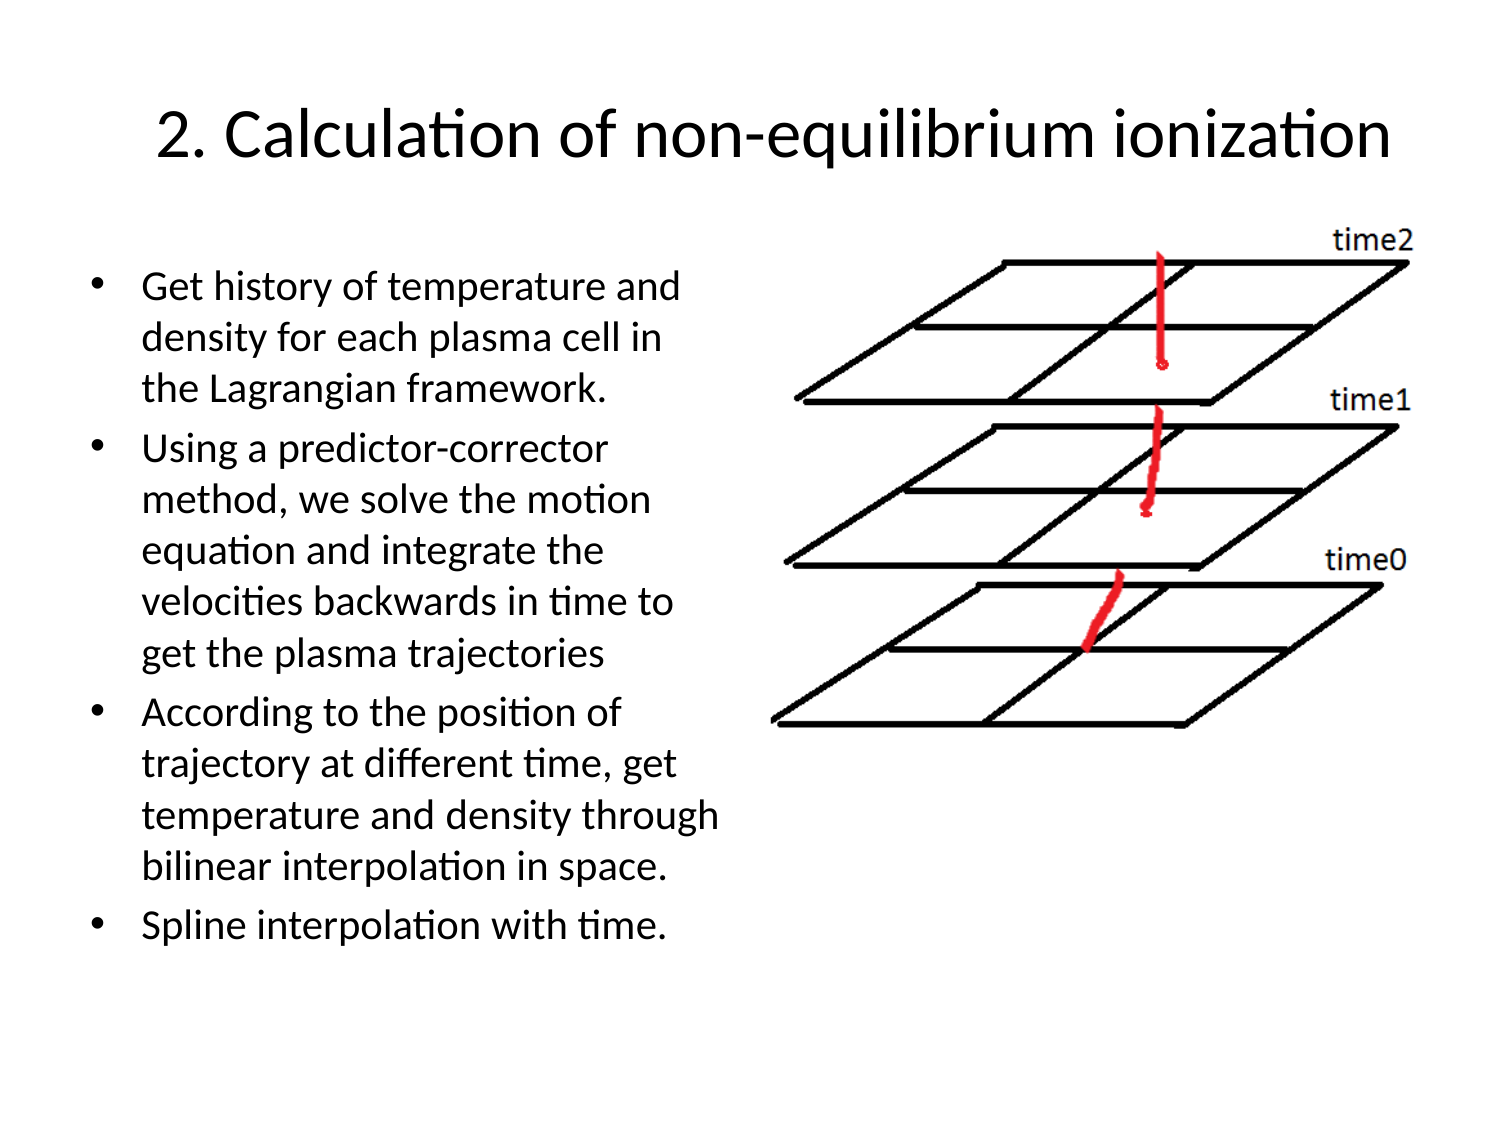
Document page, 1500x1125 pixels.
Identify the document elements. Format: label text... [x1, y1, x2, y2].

picture [762, 199, 1436, 766]
text_box 2. Calculation of non-equilibrium ionization [99, 70, 1450, 188]
list Get history of temperature and density for each plasma cell in the Lagrangian framework. Using a predictor-corrector method, we solve the motion equation and integrate the velocities backwards in time to get the plasma trajectories According to the position of trajectory at different time, get temperature and density through bilinear interpolation in space. Spline interpolation with time. [75, 249, 738, 975]
title [75, 45, 1425, 163]
